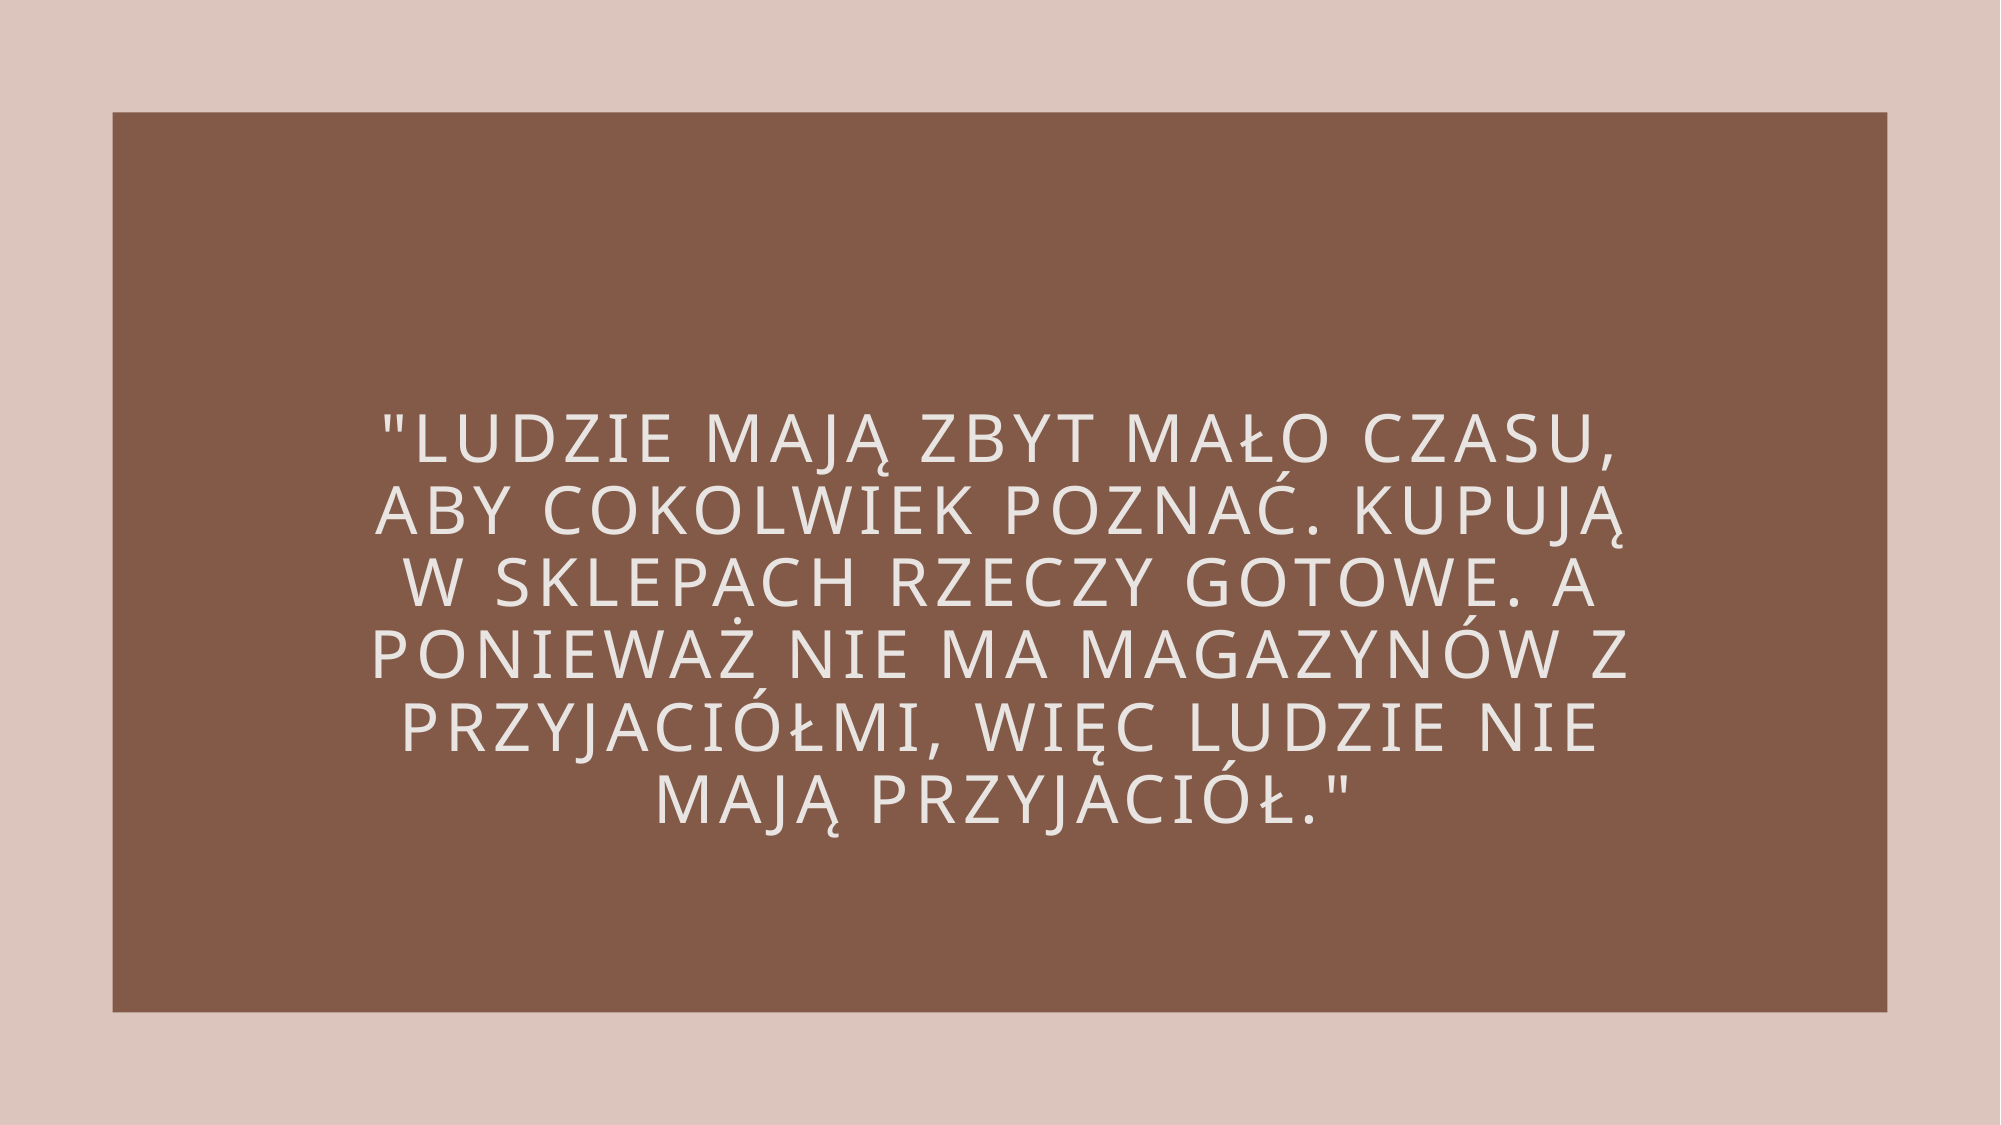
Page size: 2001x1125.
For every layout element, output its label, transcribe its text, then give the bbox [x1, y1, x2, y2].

text_box [0, 0, 2000, 1125]
title "Ludzie mają zbyt mało czasu, aby cokolwiek poznać. Kupują w sklepach rzeczy gotowe. A ponieważ nie ma magazynów z przyjaciółmi, więc ludzie nie mają przyjaciół." [337, 224, 1669, 845]
text_box [111, 111, 1888, 1013]
